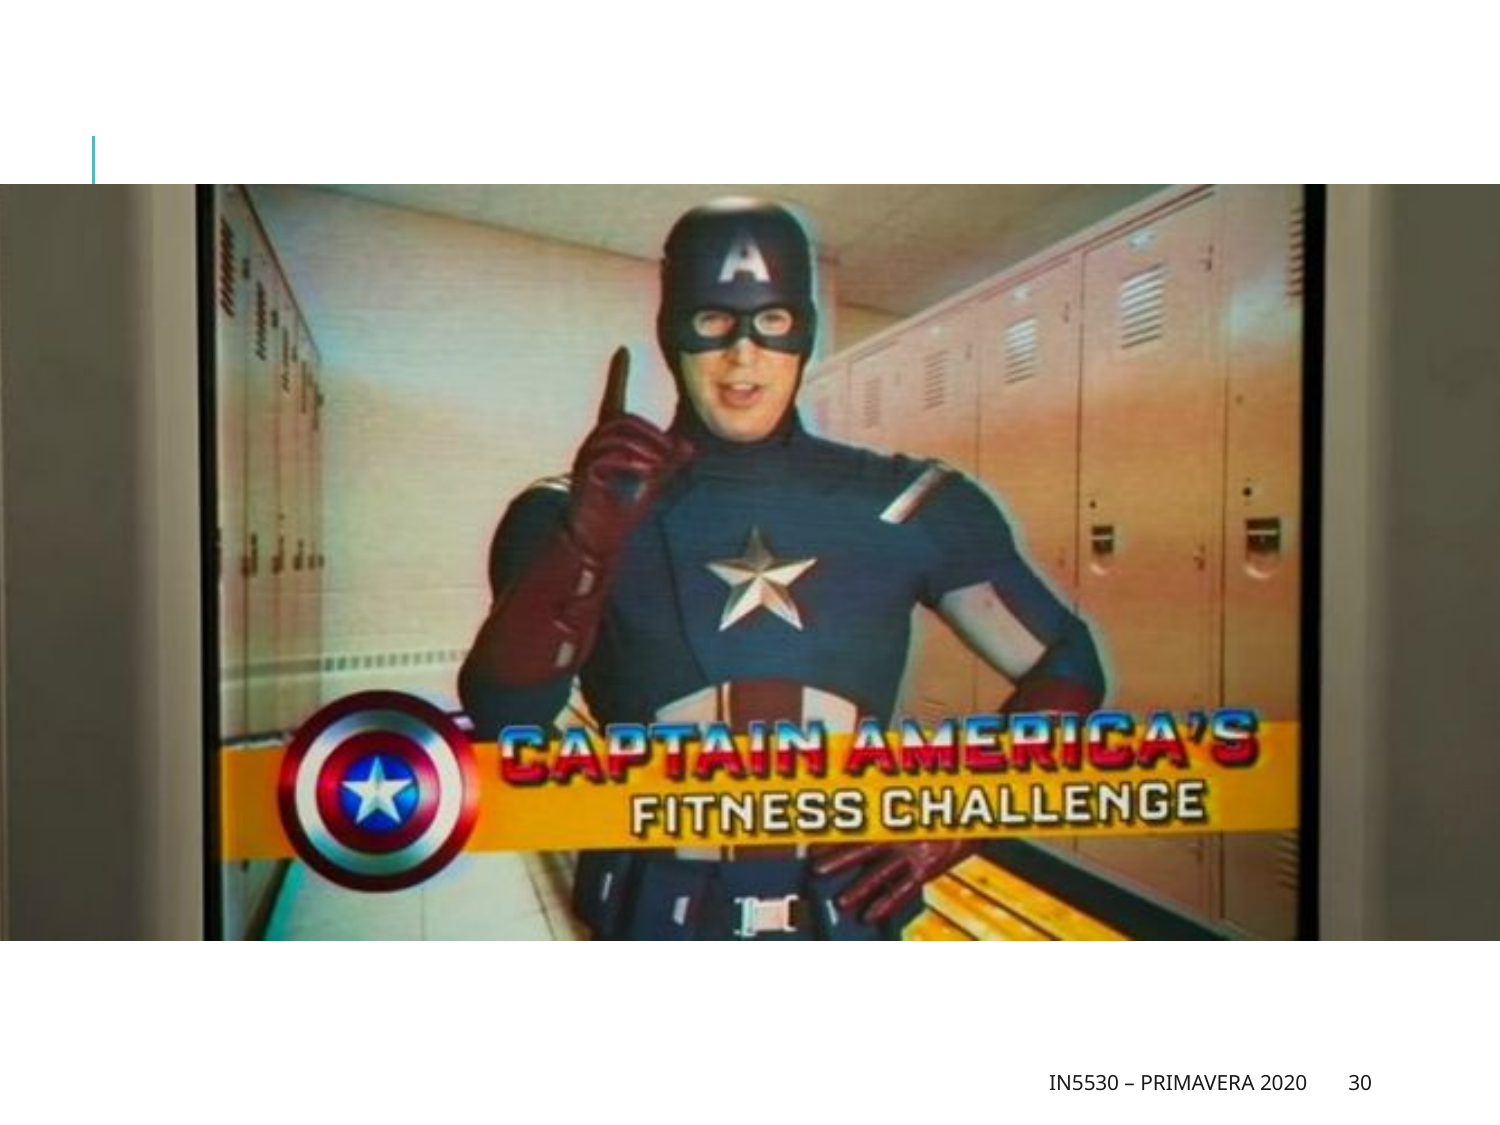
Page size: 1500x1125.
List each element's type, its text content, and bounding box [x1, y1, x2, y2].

footer IN5530 – Primavera 2020 [595, 1061, 1322, 1107]
picture [0, 184, 1500, 941]
slide_number 30 [1333, 1061, 1454, 1107]
